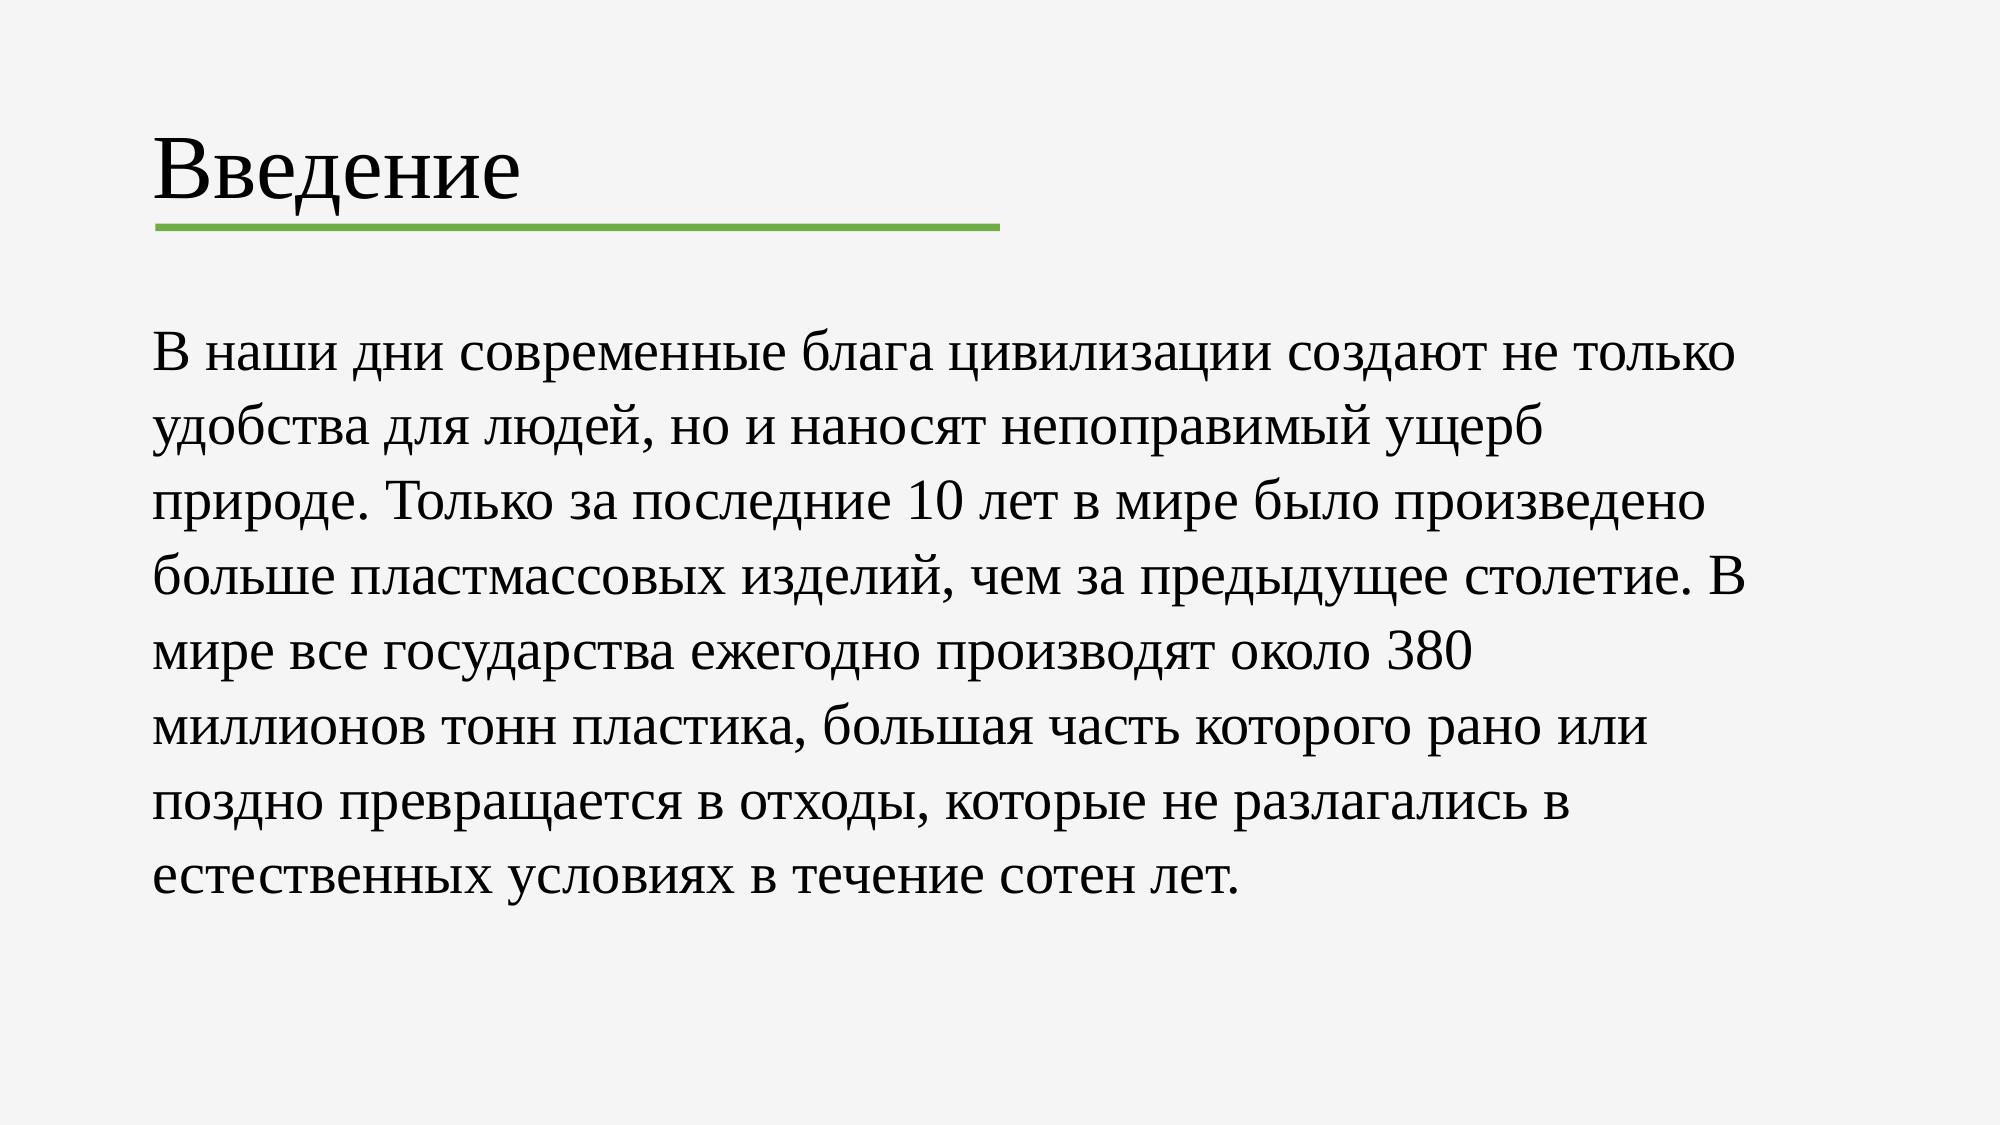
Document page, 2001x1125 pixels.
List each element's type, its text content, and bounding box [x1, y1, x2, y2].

title Введение [137, 59, 1863, 278]
text_box [154, 223, 1001, 232]
list В наши дни современные блага цивилизации создают не только удобства для людей, но и наносят непоправимый ущерб природе. Только за последние 10 лет в мире было произведено больше пластмассовых изделий, чем за предыдущее столетие. В мире все государства ежегодно производят около 380 миллионов тонн пластика, большая часть которого рано или поздно превращается в отходы, которые не разлагались в естественных условиях в течение сотен лет. [137, 299, 1766, 968]
